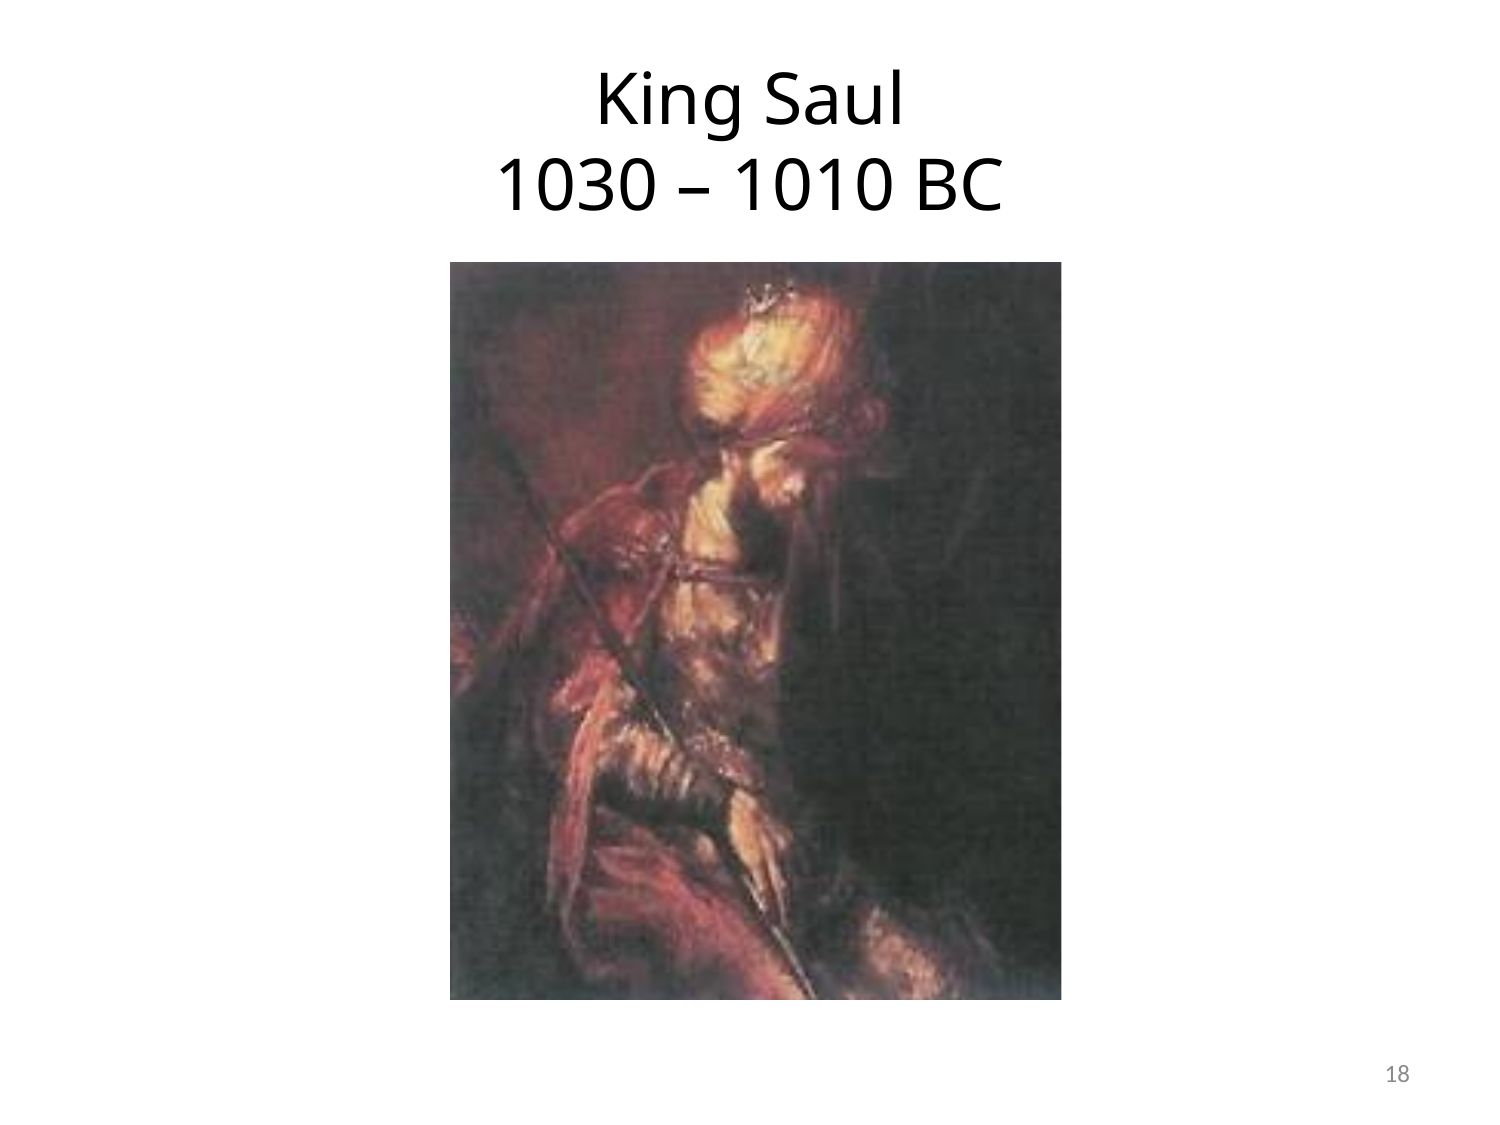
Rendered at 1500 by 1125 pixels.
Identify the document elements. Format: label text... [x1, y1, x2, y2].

slide_number 18 [1074, 1042, 1425, 1103]
title King Saul 1030 – 1010 BC [75, 45, 1425, 233]
picture [449, 262, 1062, 1001]
